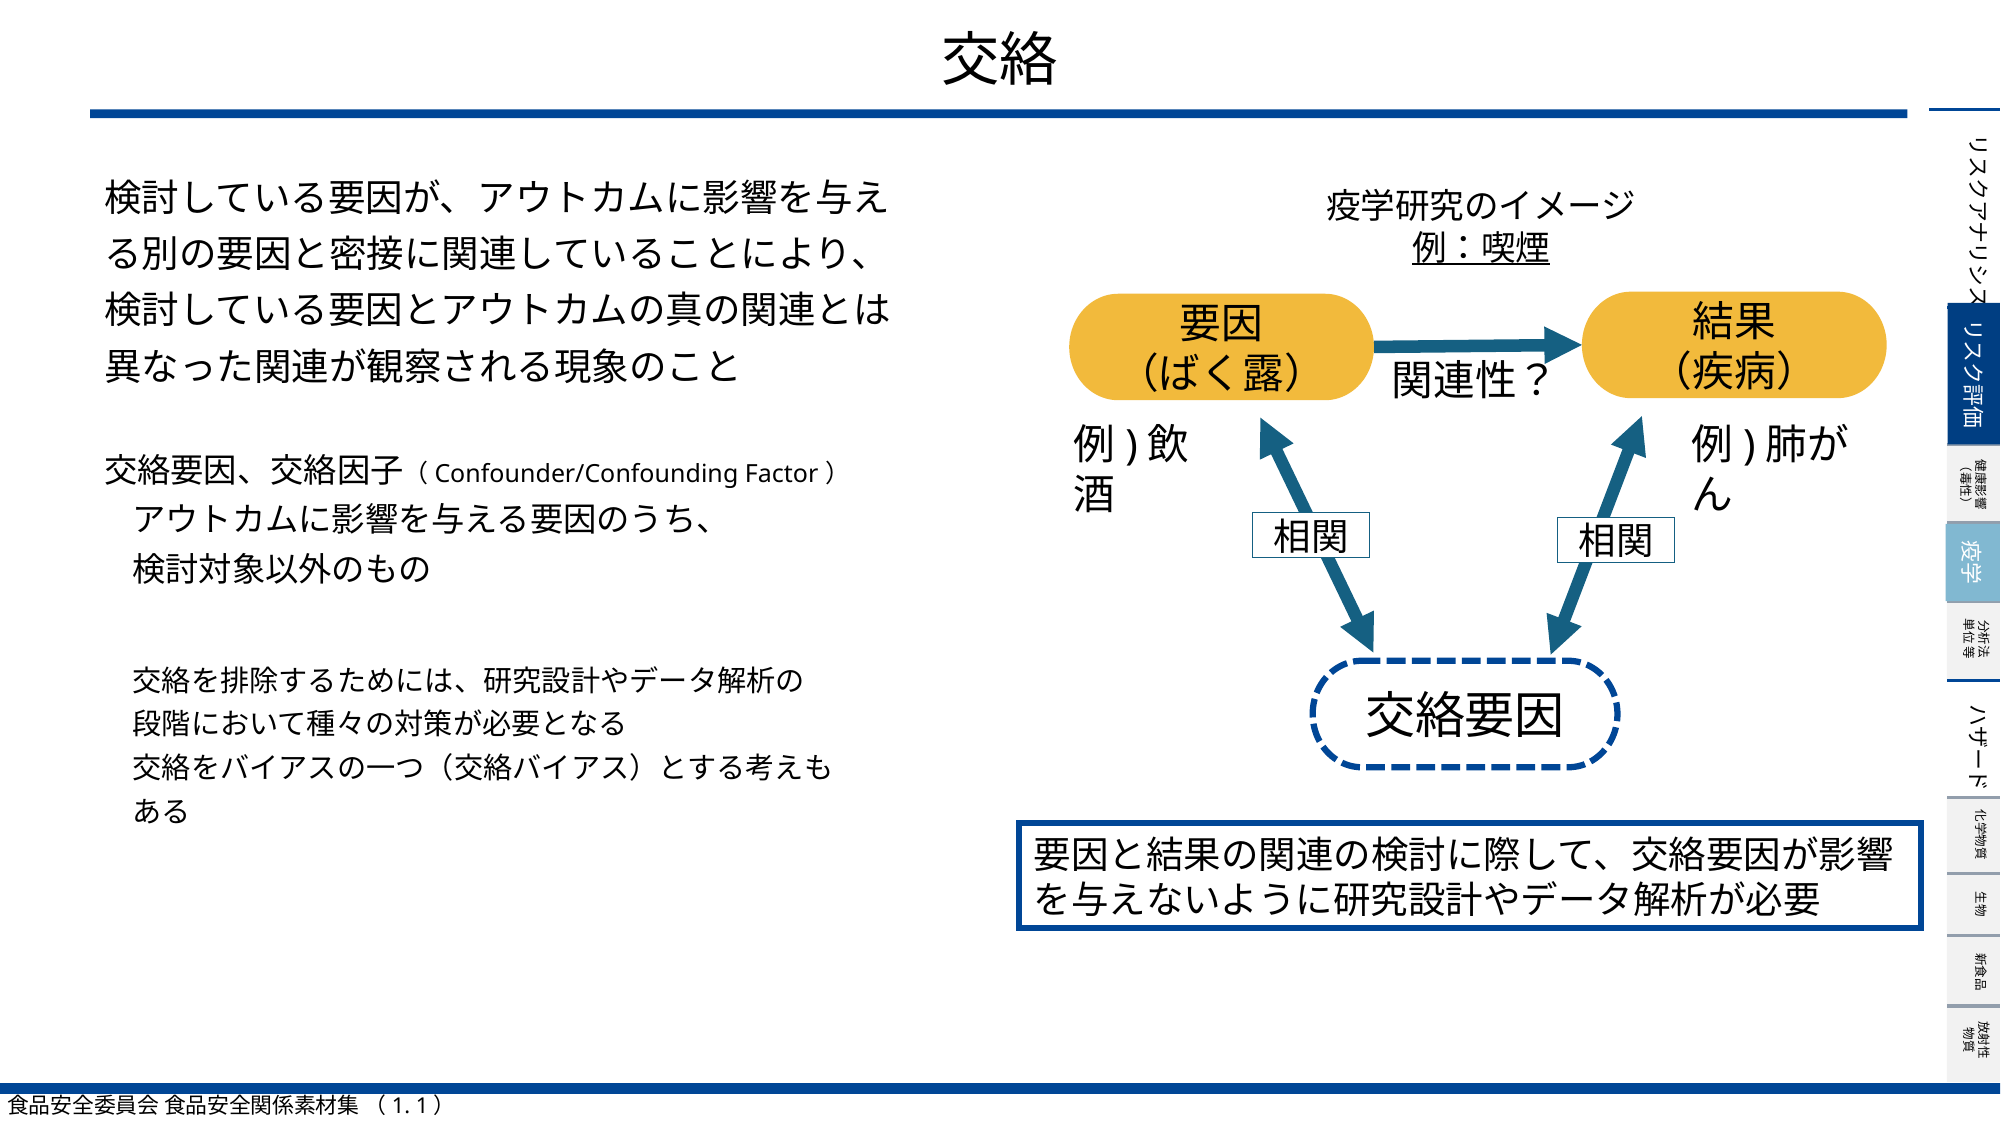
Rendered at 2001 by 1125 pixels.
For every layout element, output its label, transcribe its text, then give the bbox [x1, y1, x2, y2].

text_box 疫学研究のイメージ 例：喫煙 [1309, 182, 1653, 269]
text_box 要因 （ばく露） [1068, 292, 1375, 402]
title 交絡 [79, 14, 1921, 108]
text_box 要因と結果の関連の検討に際して、交絡要因が影響を与えないように研究設計やデータ解析が必要 [1018, 822, 1922, 929]
text_box 交絡要因 [1311, 659, 1619, 769]
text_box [1550, 415, 1643, 656]
text_box 相関 [1252, 512, 1259, 558]
text_box 疫学 [1944, 522, 2000, 603]
text_box 相関 [1643, 517, 1675, 563]
text_box 例)飲酒 [1058, 410, 1234, 526]
text_box 結果 （疾病） [1580, 290, 1888, 400]
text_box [1373, 344, 1583, 348]
text_box リスク評価 [1946, 301, 2000, 446]
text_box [1259, 417, 1374, 653]
text_box 例)肺がん [1676, 410, 1879, 526]
list 検討している要因が、アウトカムに影響を与える別の要因と密接に関連していることにより、検討している要因とアウトカムの真の関連とは異なった関連が観察される現象のこと 交絡要因、交絡因子（Confounder/Confounding Factor） アウトカムに影響を与える要因のうち、 検討対象以外のもの 交絡を排除するためには、研究設計やデータ解析の 段階において種々の対策が必要となる 交絡をバイアスの一つ（交絡バイアス）とする考えも ある [74, 155, 909, 1061]
text_box 関連性？ [1375, 349, 1575, 412]
